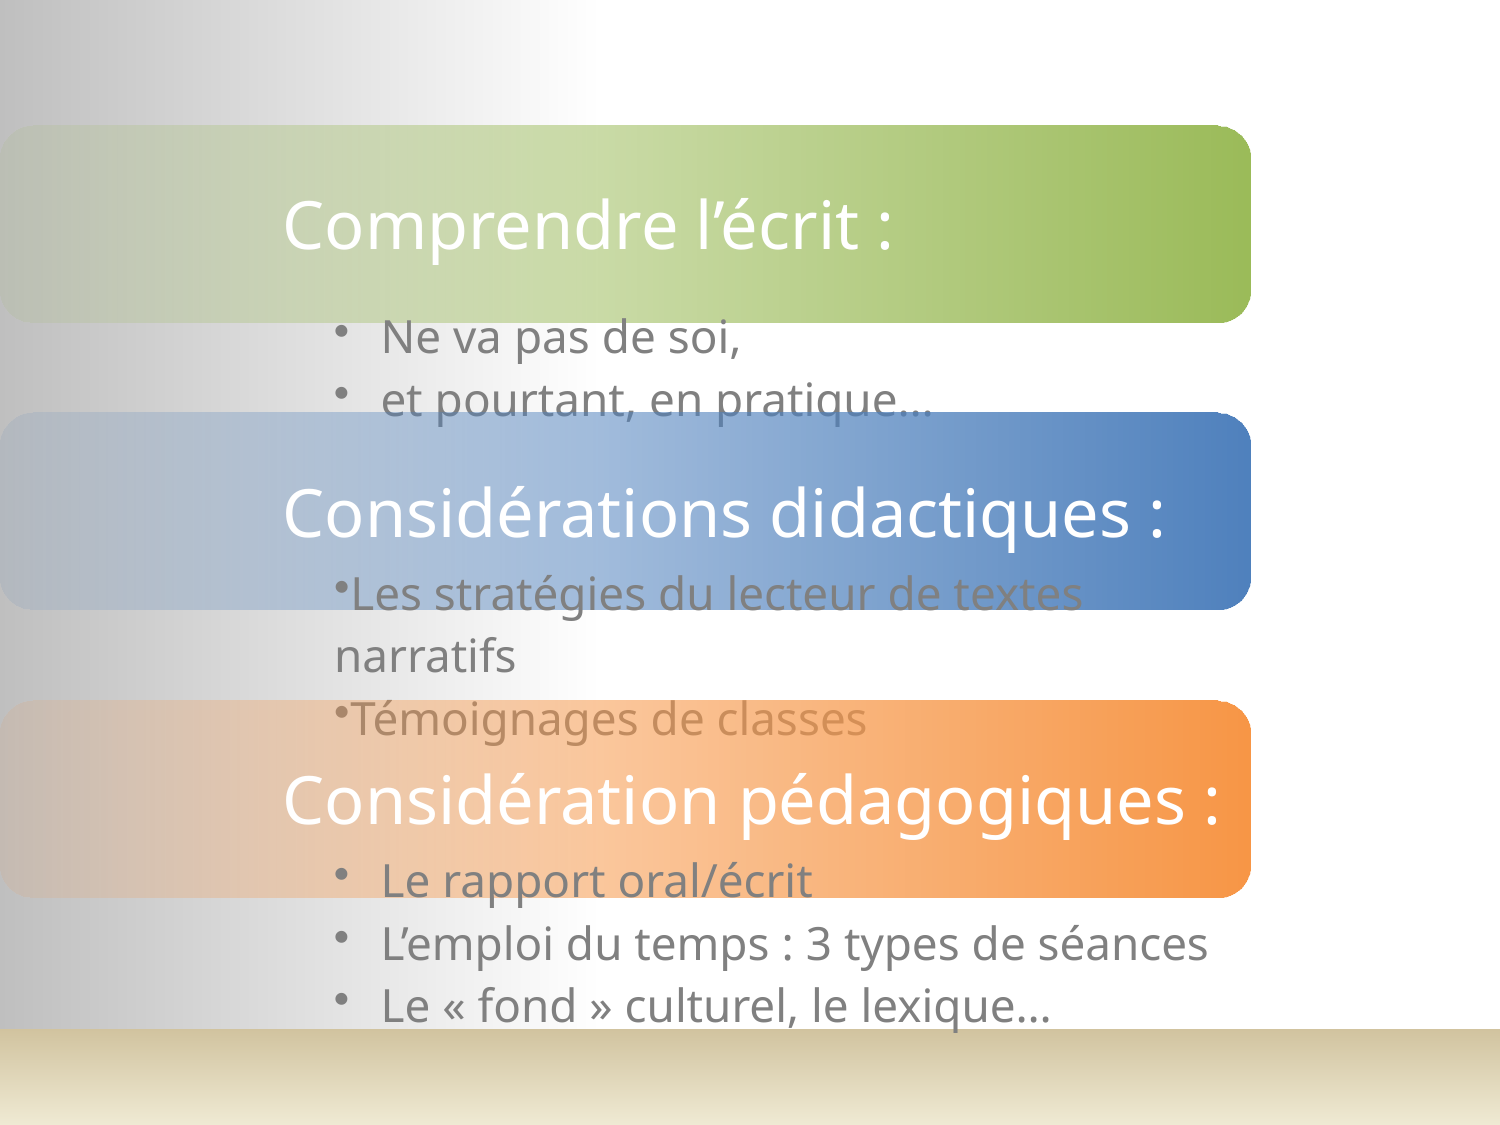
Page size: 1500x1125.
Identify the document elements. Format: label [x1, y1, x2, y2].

text_box [0, 125, 1251, 988]
